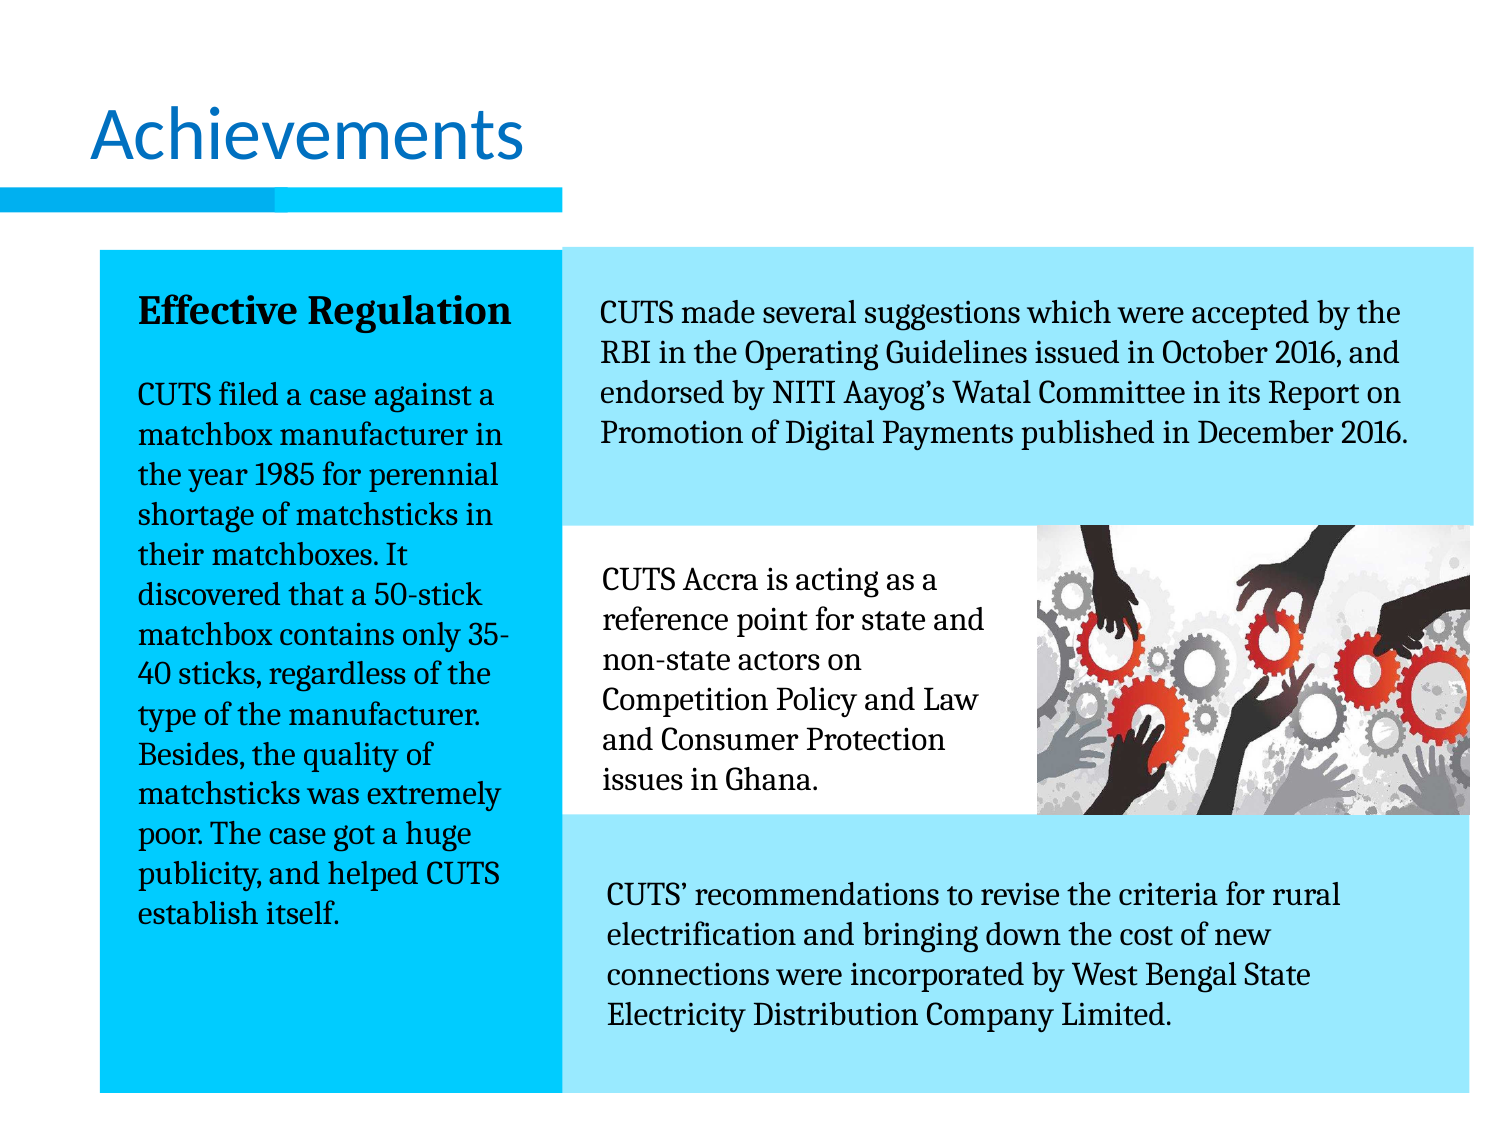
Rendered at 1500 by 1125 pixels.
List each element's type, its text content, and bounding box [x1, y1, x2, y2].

text_box Achievements [75, 45, 563, 187]
text_box [560, 245, 1476, 528]
picture [1037, 525, 1470, 815]
text_box CUTS Accra is acting as a reference point for state and non-state actors on Competition Policy and Law and Consumer Protection issues in Ghana. [587, 549, 1027, 805]
text_box [564, 812, 1471, 1095]
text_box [0, 187, 563, 213]
text_box CUTS made several suggestions which were accepted by the RBI in the Operating Guidelines issued in October 2016, and endorsed by NITI Aayog’s Watal Committee in its Report on Promotion of Digital Payments published in December 2016. [585, 282, 1438, 458]
text_box Effective Regulation CUTS filed a case against a matchbox manufacturer in the year 1985 for perennial shortage of matchsticks in their matchboxes. It discovered that a 50-stick matchbox contains only 35-40 sticks, regardless of the type of the manufacturer. Besides, the quality of matchsticks was extremely poor. The case got a huge publicity, and helped CUTS establish itself. [123, 275, 538, 939]
text_box CUTS’ recommendations to revise the criteria for rural electrification and bringing down the cost of new connections were incorporated by West Bengal State Electricity Distribution Company Limited. [592, 865, 1438, 1040]
text_box [98, 248, 564, 1095]
